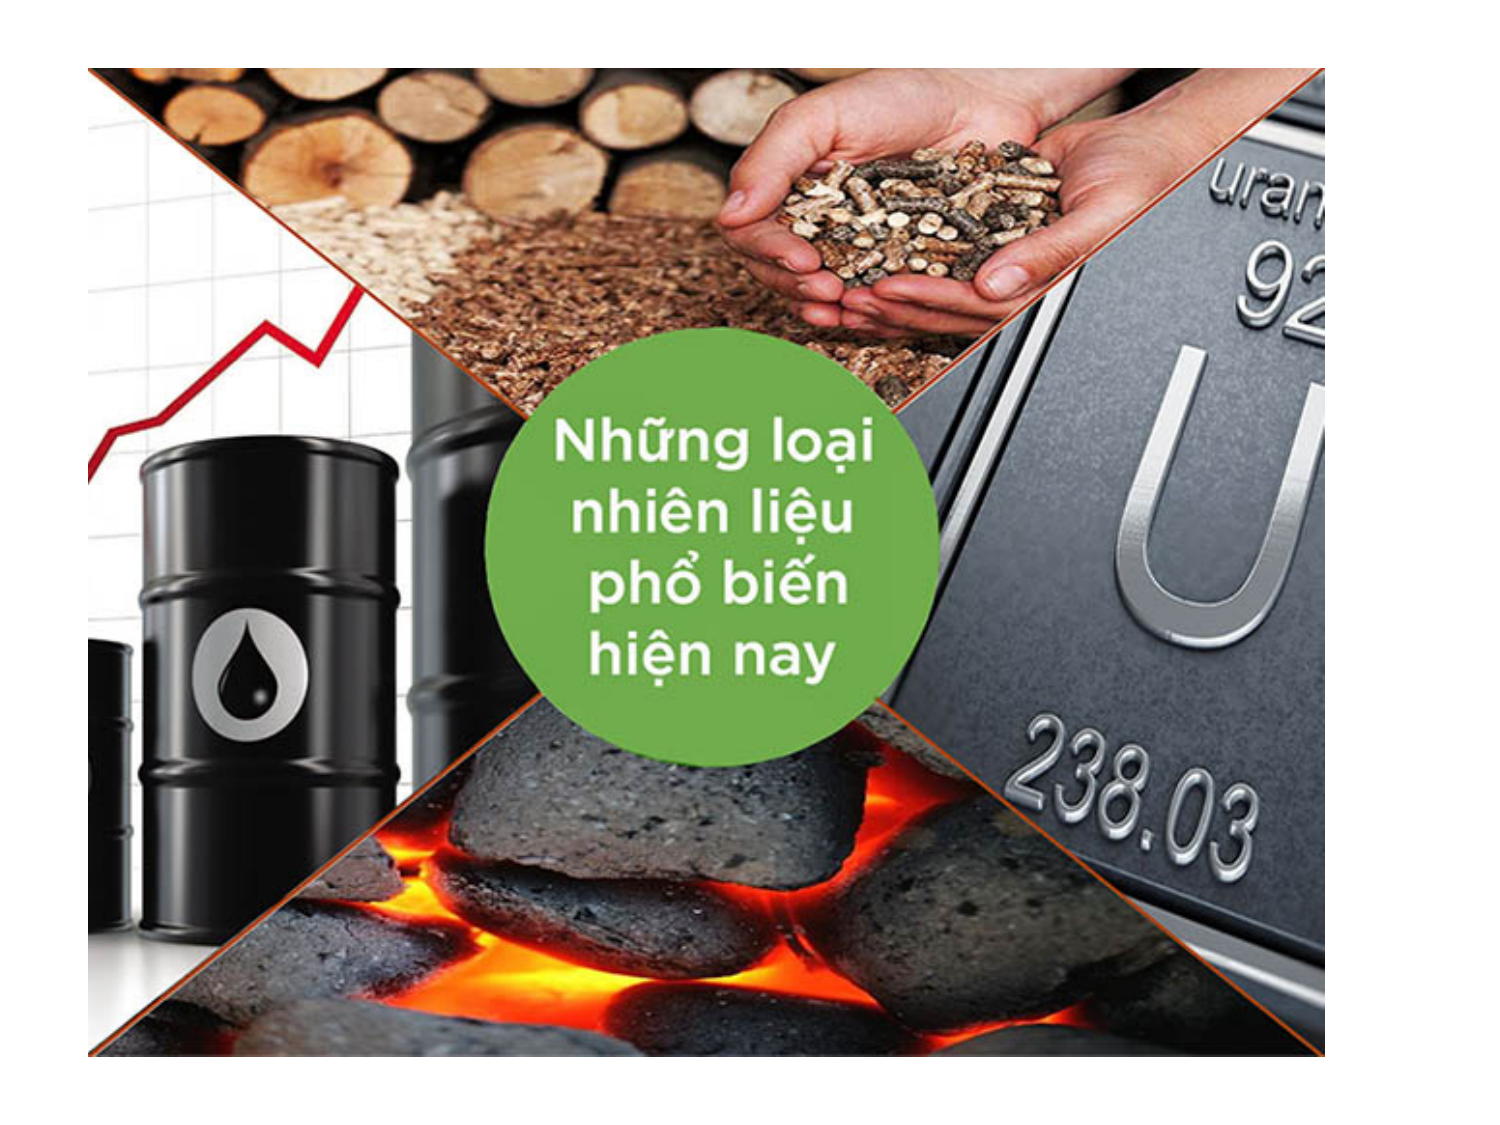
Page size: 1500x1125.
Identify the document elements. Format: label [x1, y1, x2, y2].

list [88, 68, 1325, 1057]
